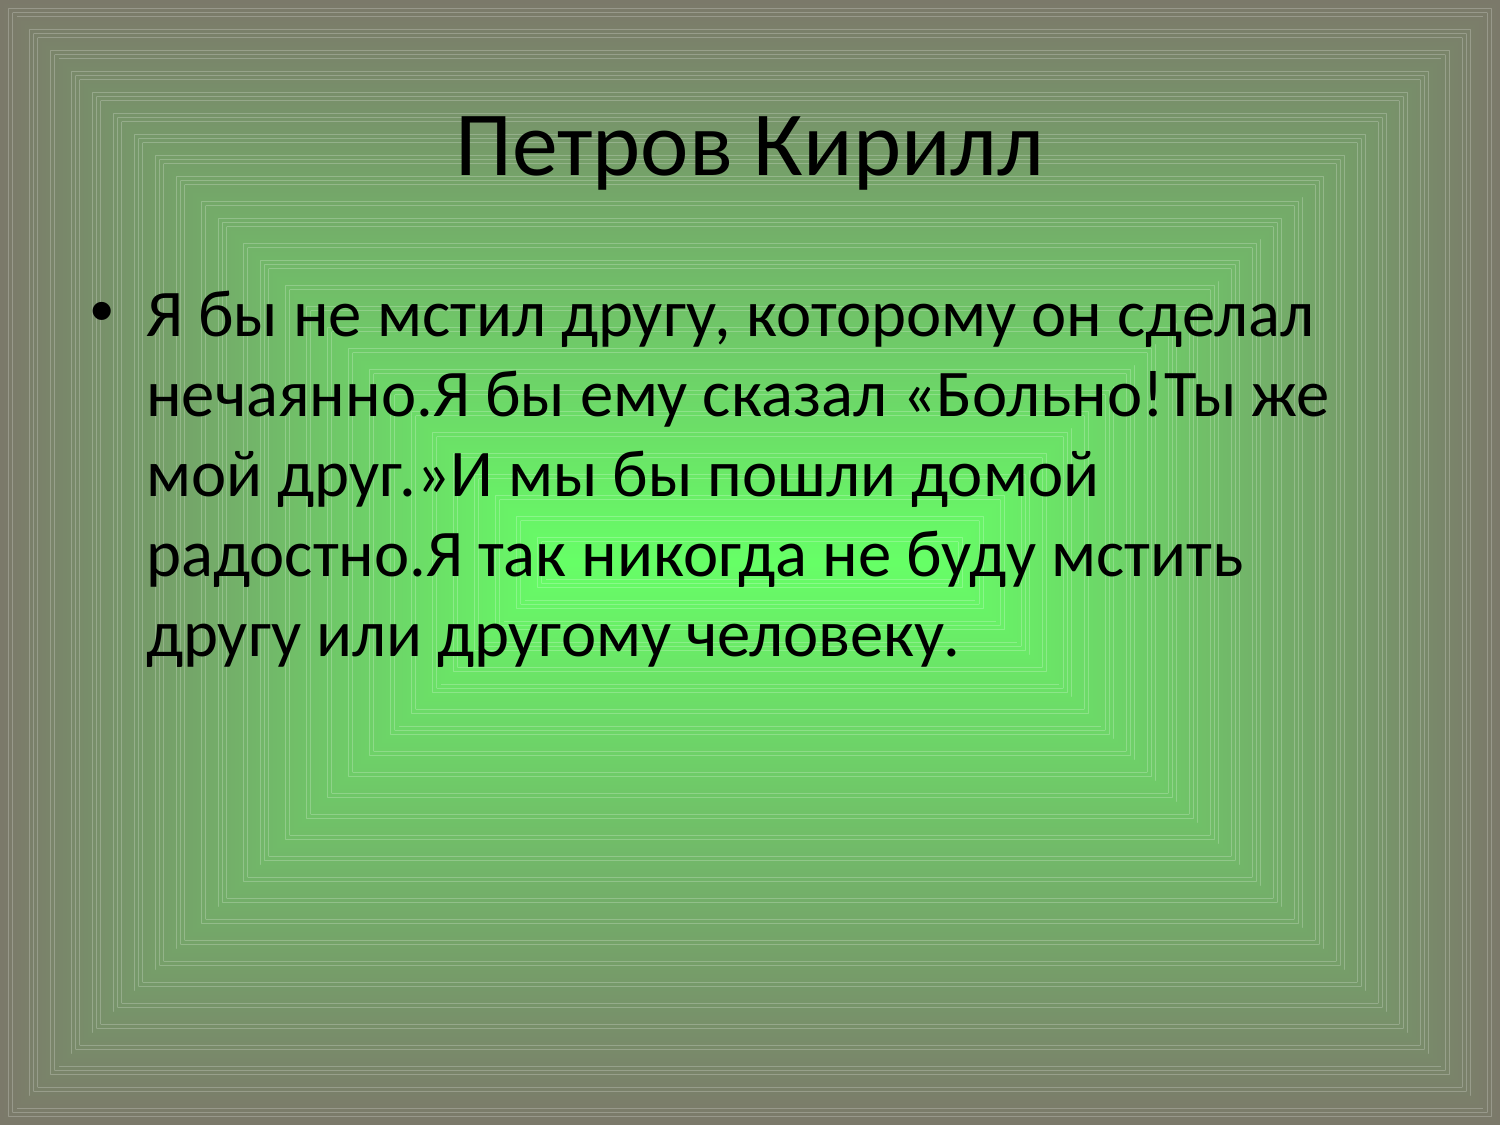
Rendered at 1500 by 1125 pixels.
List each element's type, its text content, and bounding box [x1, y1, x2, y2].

title Петров Кирилл [75, 45, 1425, 233]
list Я бы не мстил другу, которому он сделал нечаянно.Я бы ему сказал «Больно!Ты же мой друг.»И мы бы пошли домой радостно.Я так никогда не буду мстить другу или другому человеку. [75, 262, 1425, 1005]
